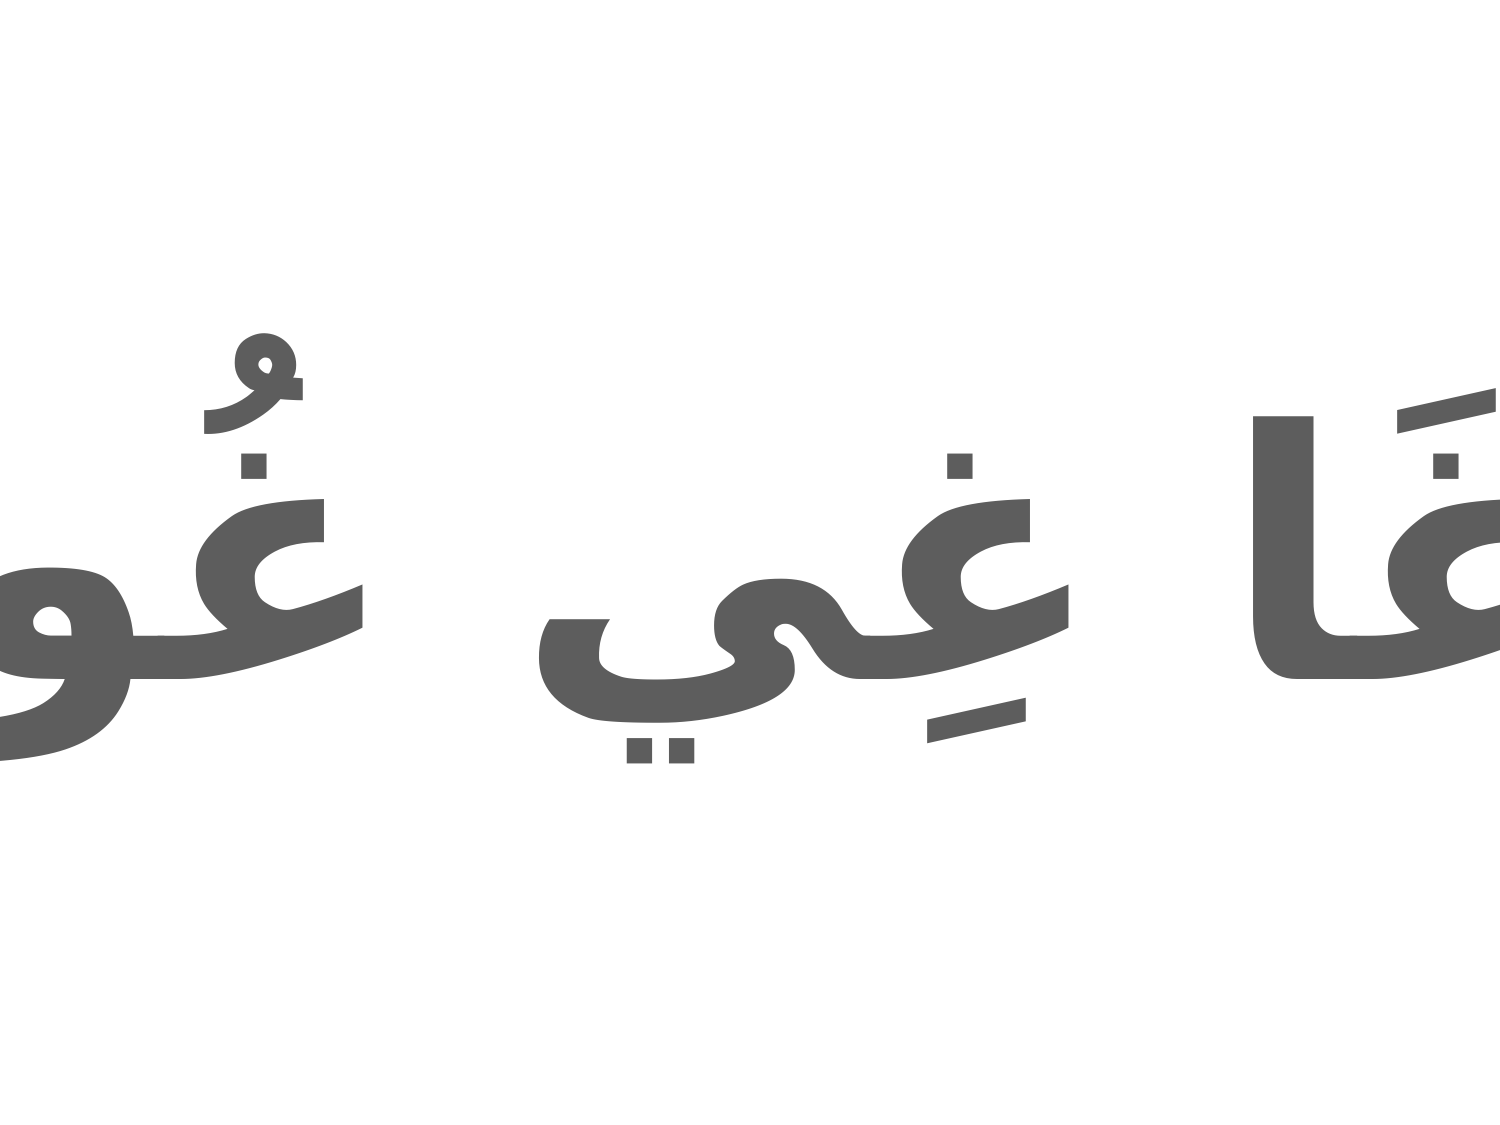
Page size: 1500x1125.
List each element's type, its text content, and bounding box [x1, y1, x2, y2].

text_box غَا غِي غُو [0, 326, 1500, 757]
